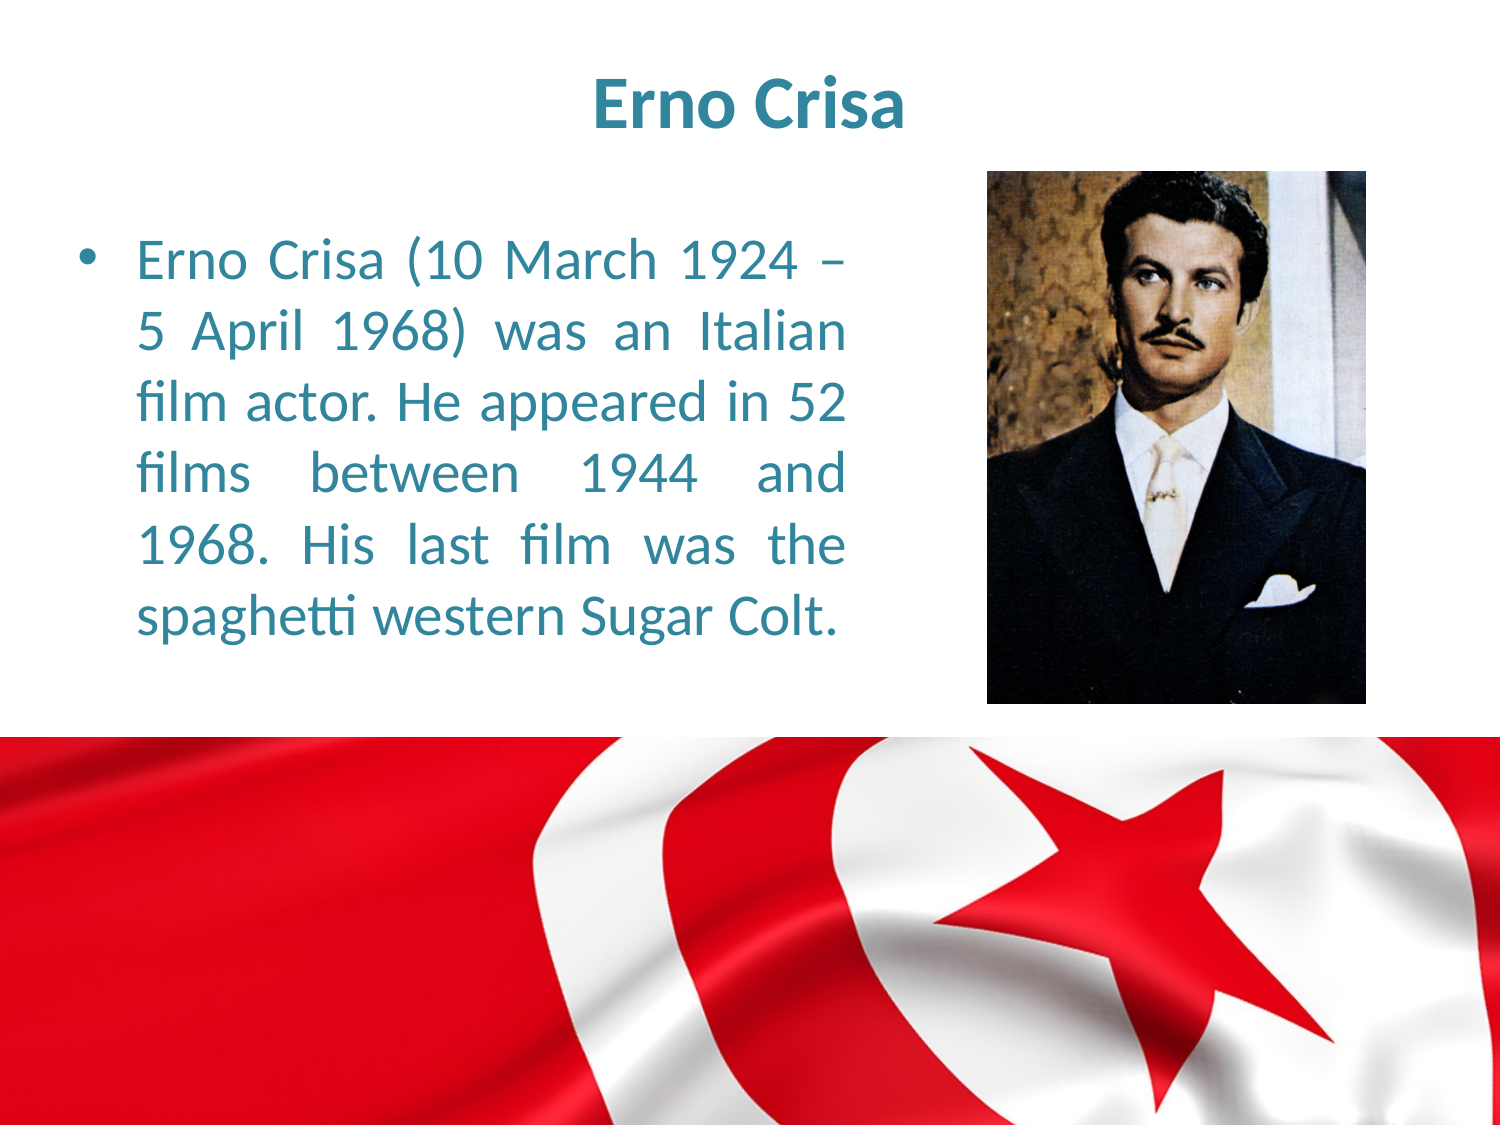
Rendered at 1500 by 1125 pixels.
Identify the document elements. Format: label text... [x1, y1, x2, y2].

picture [987, 170, 1366, 705]
title Erno Crisa [75, 45, 1425, 233]
list Erno Crisa (10 March 1924 – 5 April 1968) was an Italian film actor. He appeared in 52 films between 1944 and 1968. His last film was the spaghetti western Sugar Colt. [62, 212, 863, 663]
picture [0, 737, 1500, 1125]
